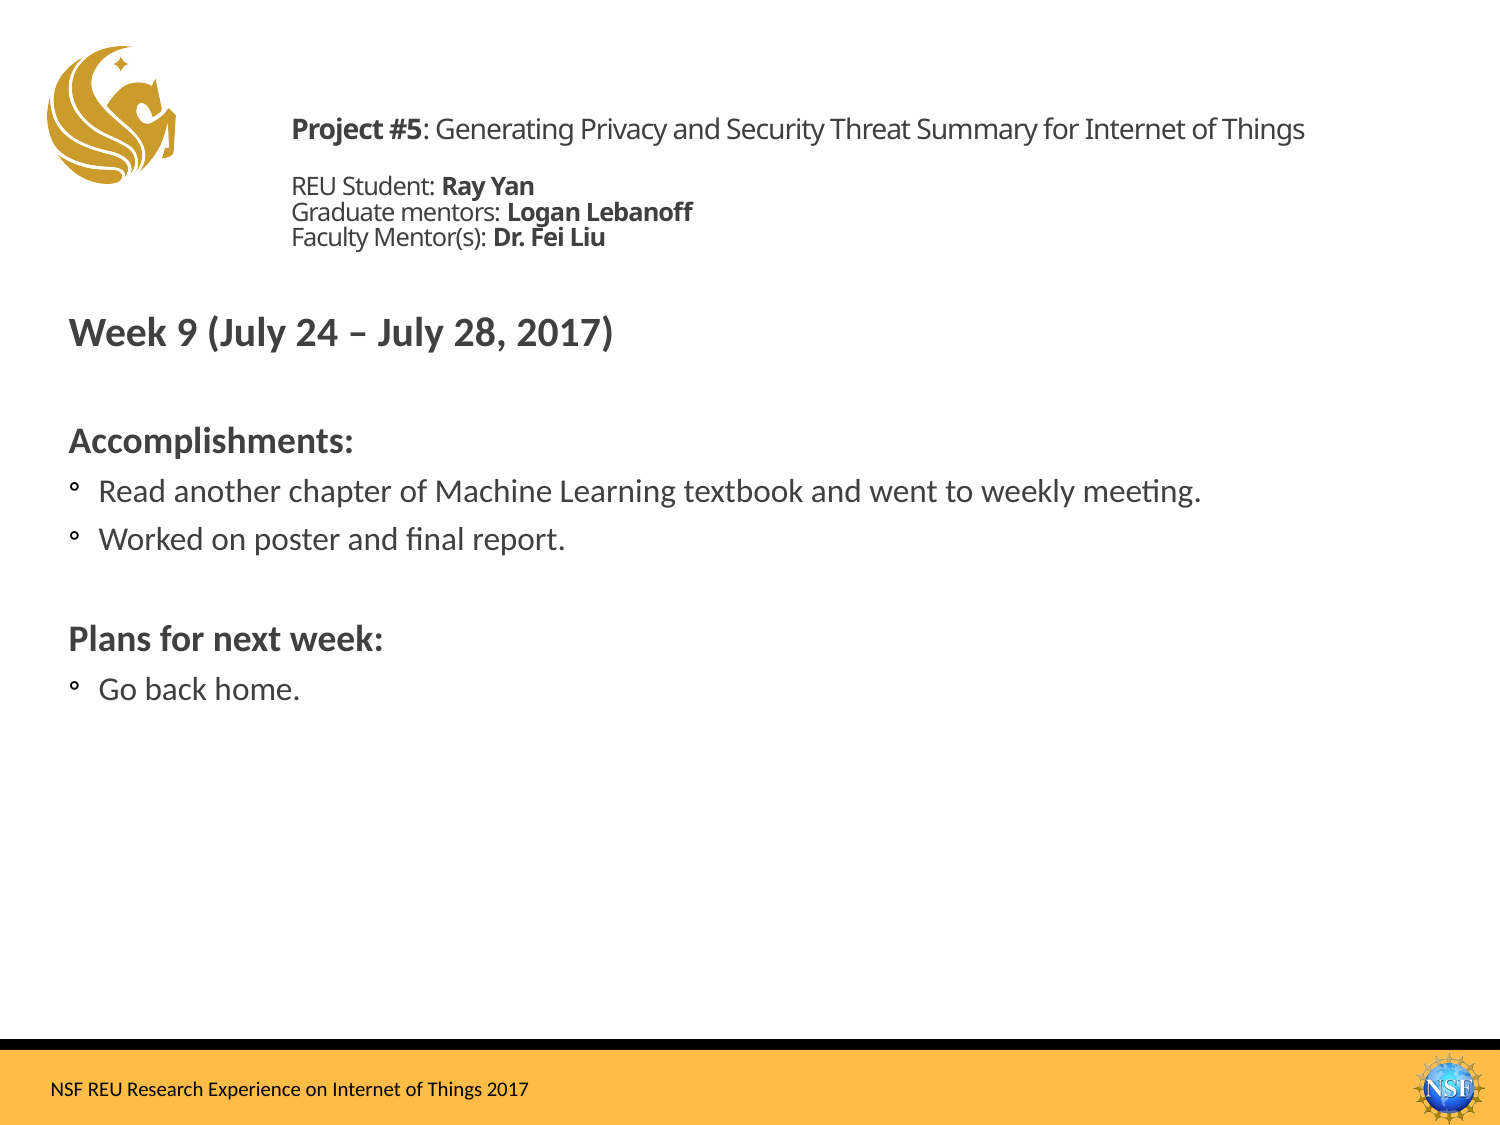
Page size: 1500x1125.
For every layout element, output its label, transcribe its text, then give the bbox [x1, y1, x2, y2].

title Project #5: Generating Privacy and Security Threat Summary for Internet of Things REU Student: Ray Yan Graduate mentors: Logan Lebanoff Faculty Mentor(s): Dr. Fei Liu [276, 107, 1500, 260]
text_box NSF REU Research Experience on Internet of Things 2017 [35, 1068, 754, 1108]
picture [1411, 1050, 1487, 1125]
text_box Week 9 (July 24 – July 28, 2017) Accomplishments: Read another chapter of Machine Learning textbook and went to weekly meeting. Worked on poster and final report. Plans for next week: Go back home. [35, 302, 1468, 963]
picture [47, 46, 177, 184]
